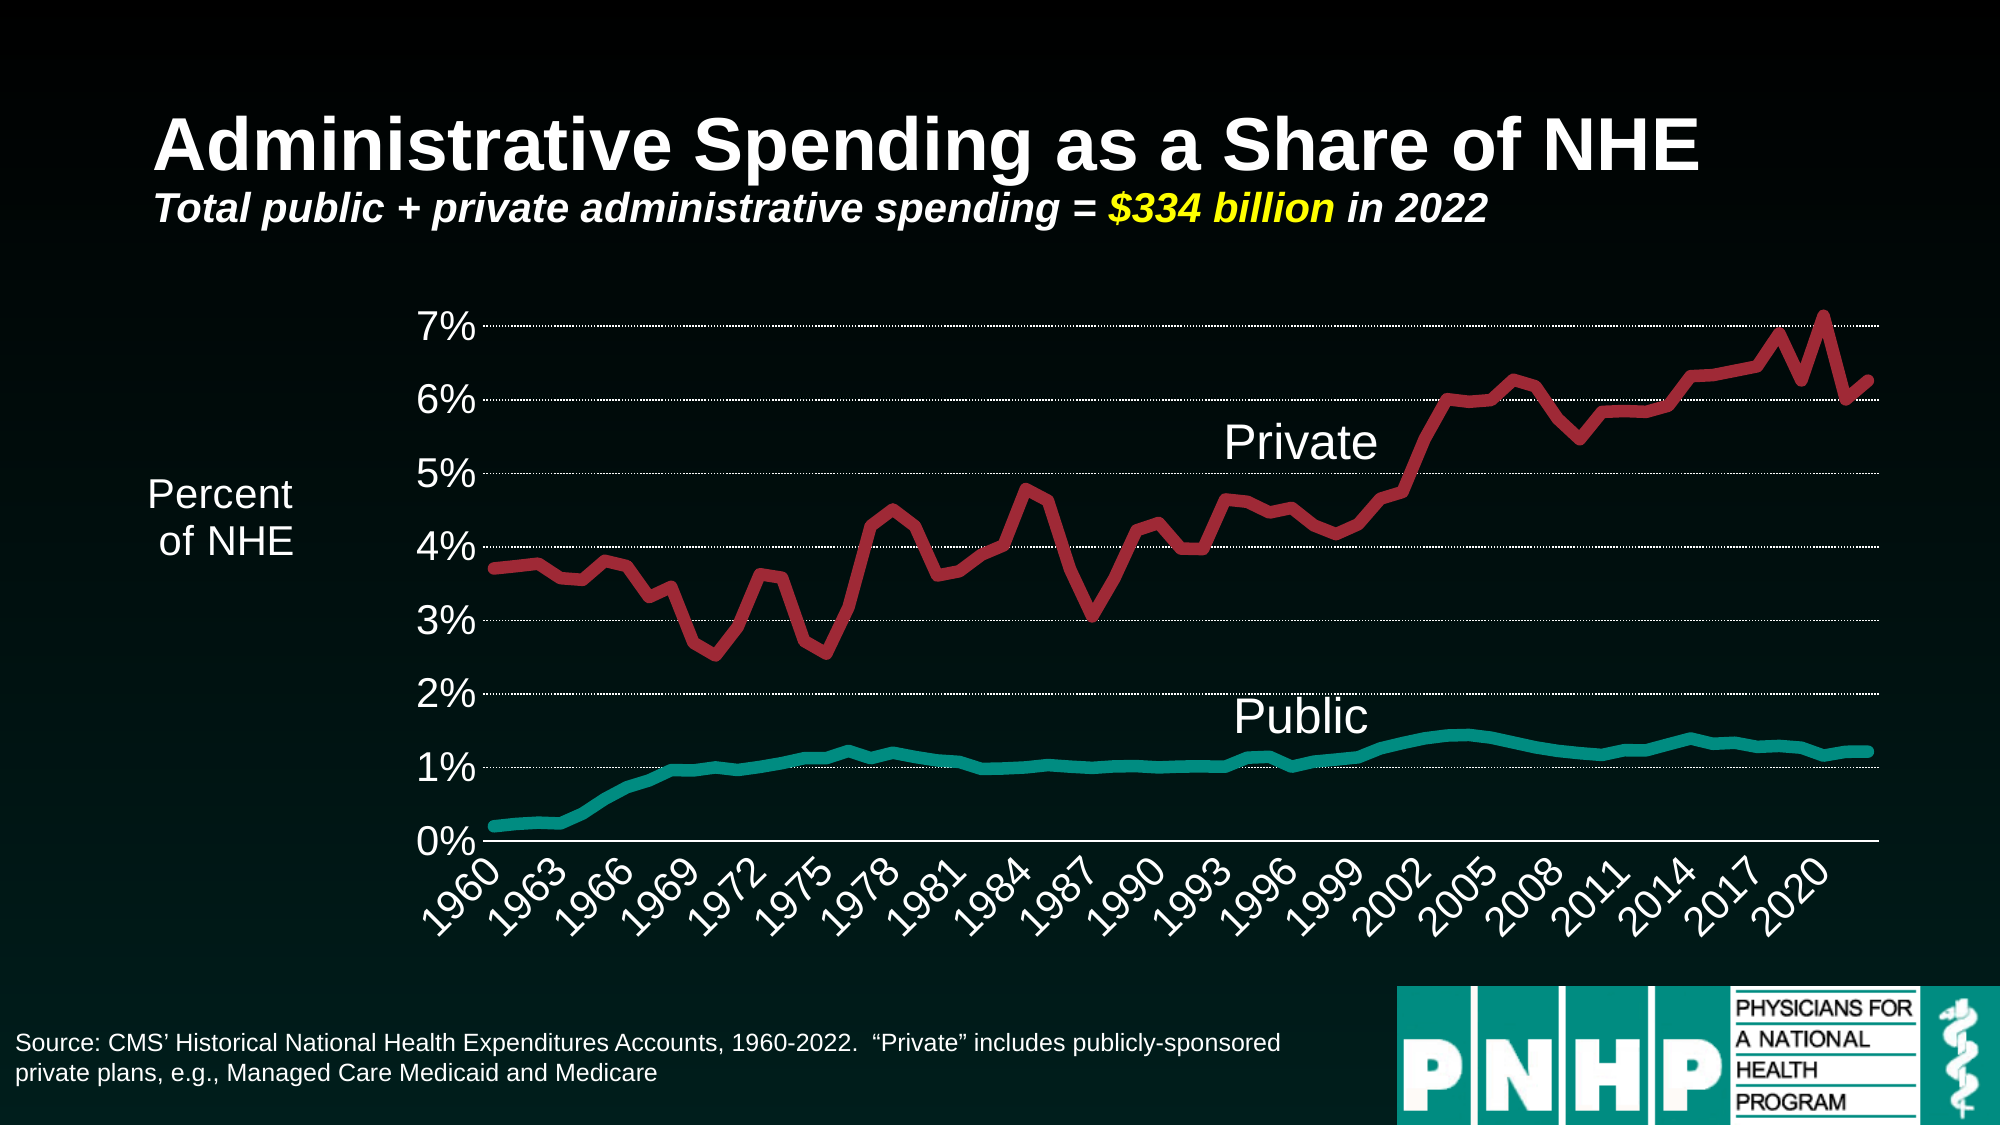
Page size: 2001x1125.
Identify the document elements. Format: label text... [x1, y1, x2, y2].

chart [137, 222, 1902, 987]
list Source: CMS’ Historical National Health Expenditures Accounts, 1960-2022. “Private” includes publicly-sponsored private plans, e.g., Managed Care Medicaid and Medicare [0, 986, 1350, 1125]
picture [1397, 986, 2000, 1125]
title Administrative Spending as a Share of NHE Total public + private administrative spending = $334 billion in 2022 [137, 59, 1863, 222]
